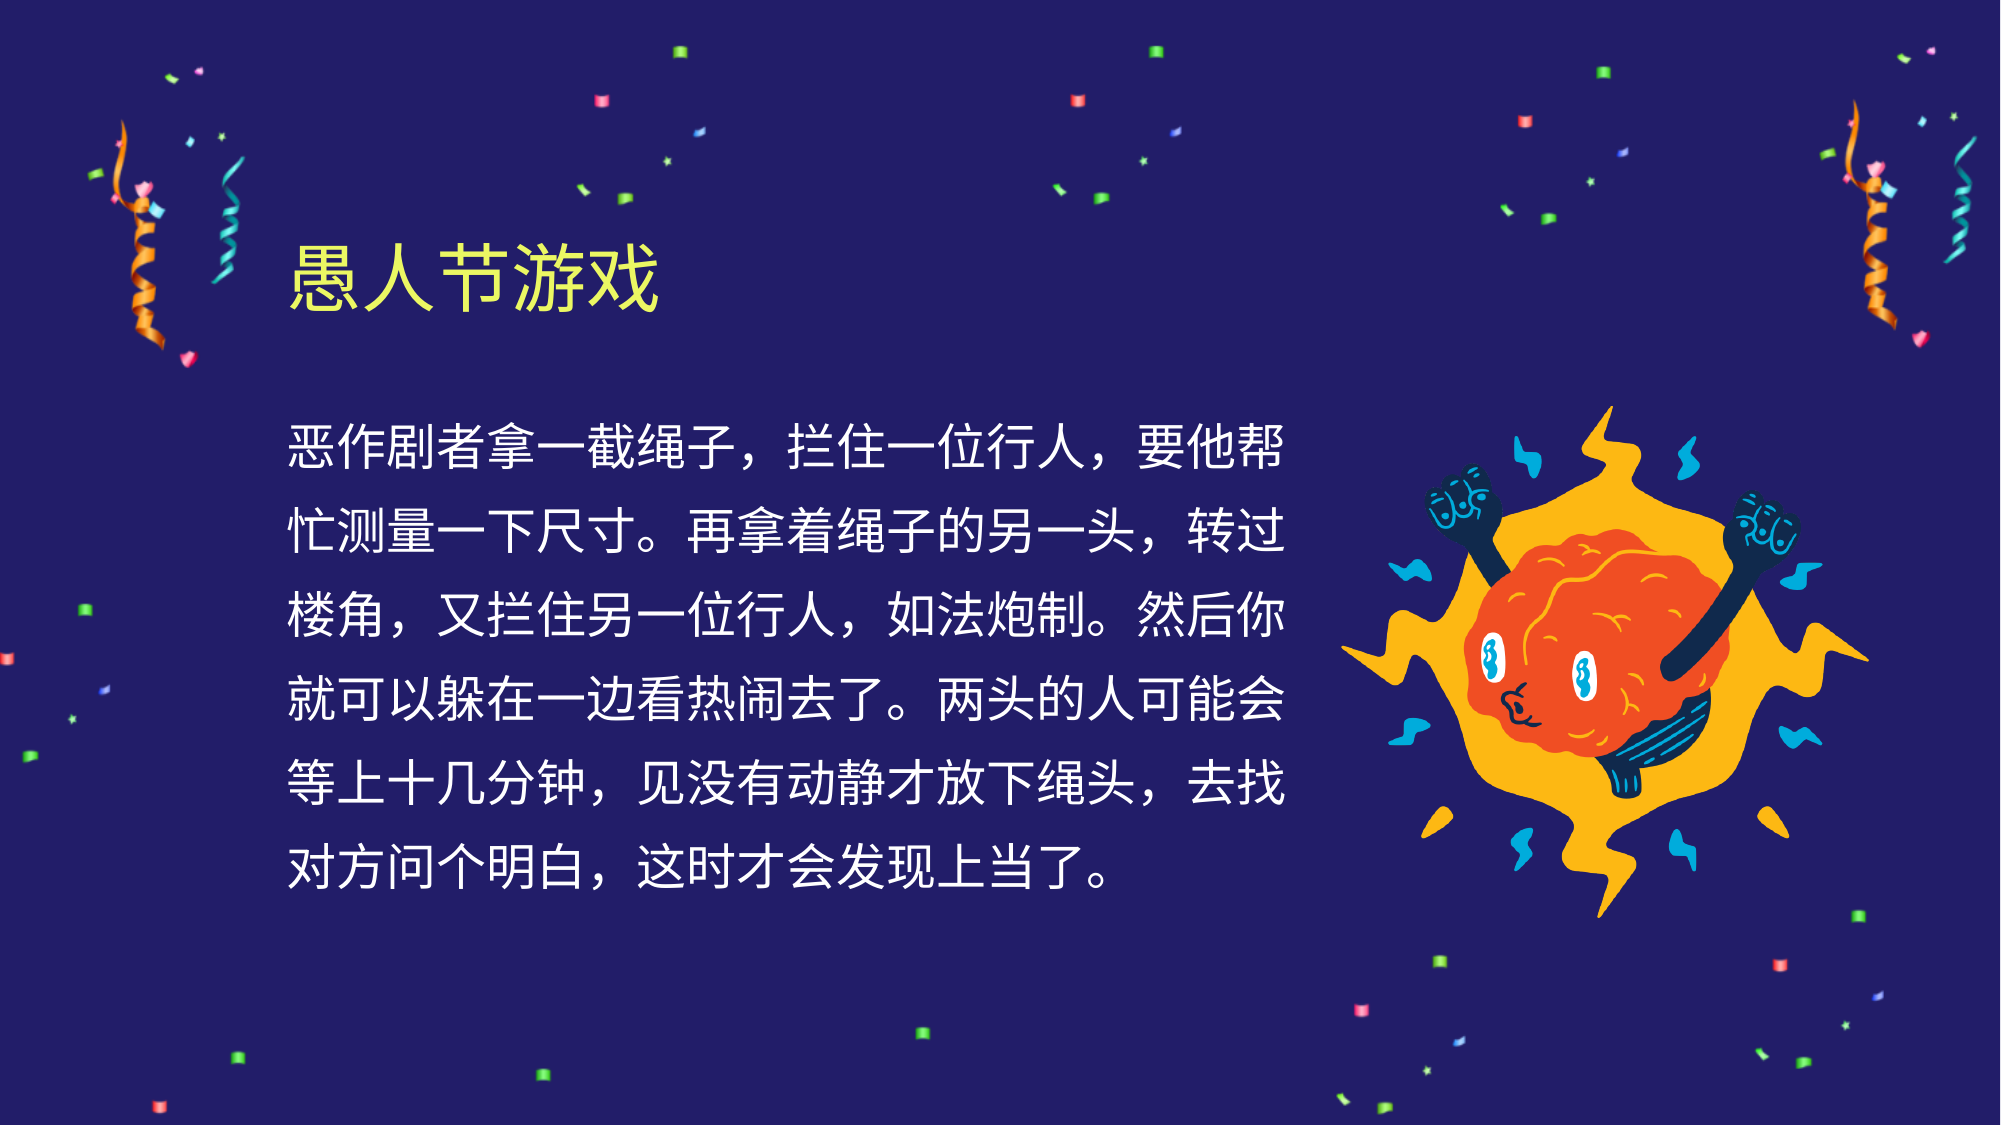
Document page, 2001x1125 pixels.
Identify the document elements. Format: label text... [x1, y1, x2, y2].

text_box 恶作剧者拿一截绳子，拦住一位行人，要他帮忙测量一下尺寸。再拿着绳子的另一头，转过楼角，又拦住另一位行人，如法炮制。然后你就可以躲在一边看热闹去了。两头的人可能会等上十几分钟，见没有动静才放下绳头，去找对方问个明白，这时才会发现上当了。 [271, 383, 1320, 903]
picture [0, 0, 2001, 1125]
text_box 愚人节游戏 [271, 224, 1473, 330]
